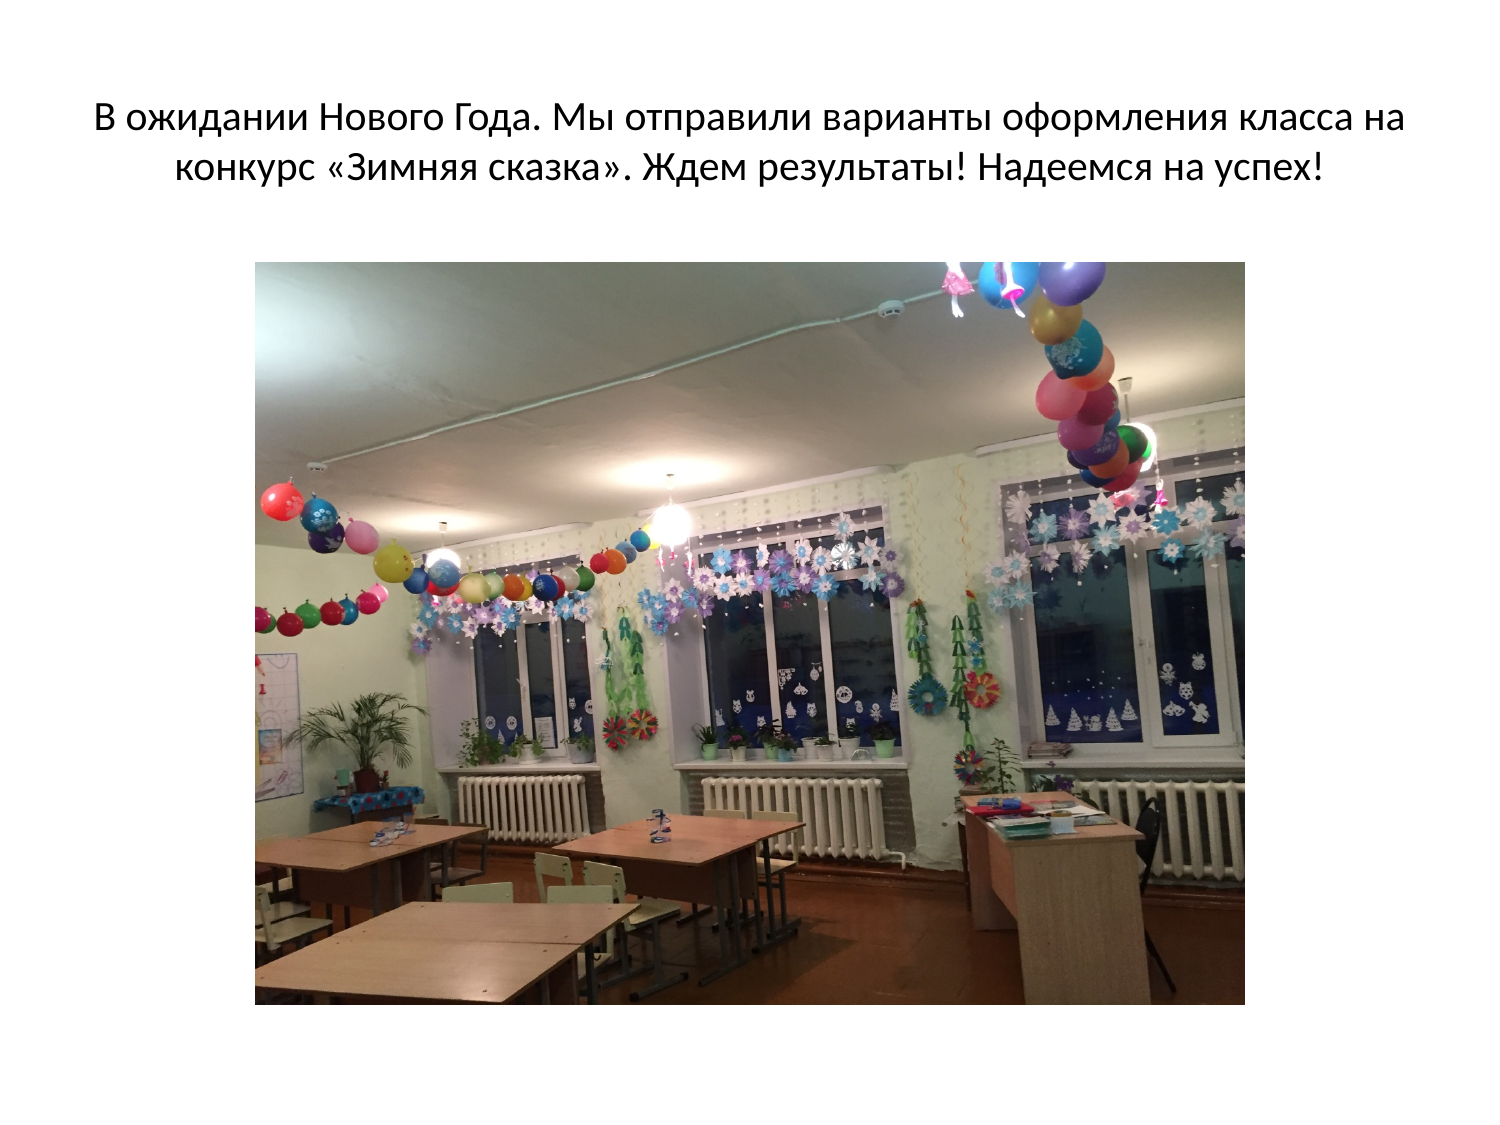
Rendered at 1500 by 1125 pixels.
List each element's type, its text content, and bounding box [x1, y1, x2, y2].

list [254, 262, 1246, 1006]
title В ожидании Нового Года. Мы отправили варианты оформления класса на конкурс «Зимняя сказка». Ждем результаты! Надеемся на успех! [75, 45, 1425, 233]
